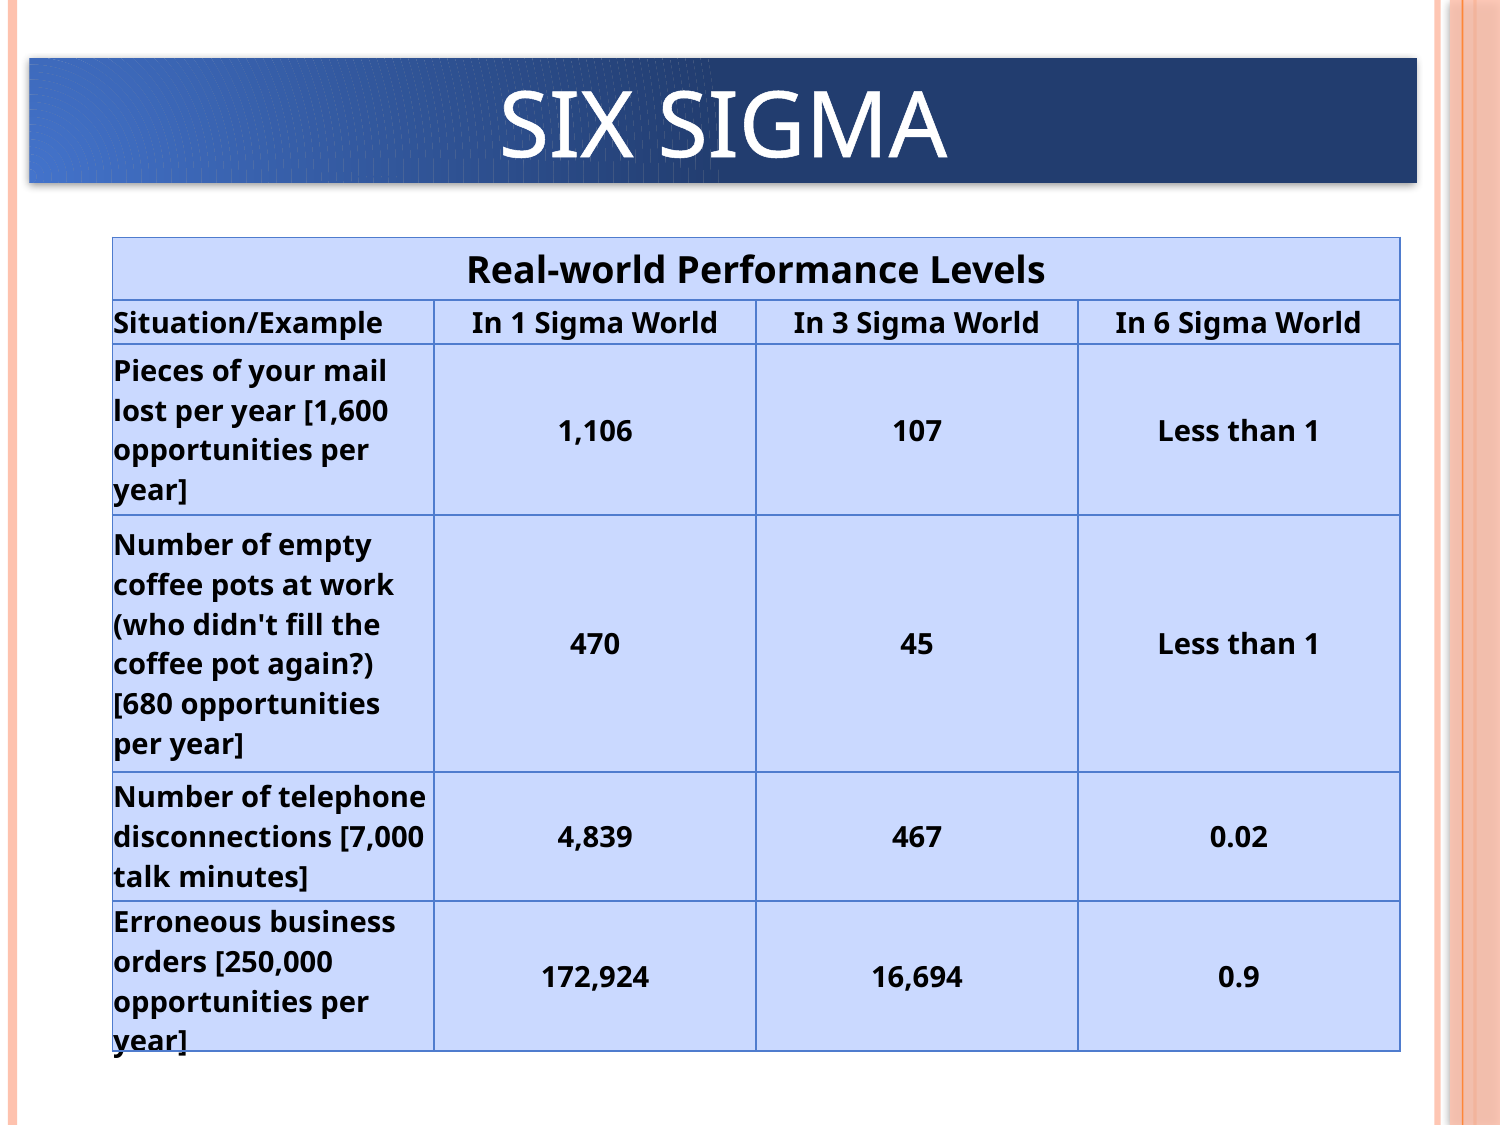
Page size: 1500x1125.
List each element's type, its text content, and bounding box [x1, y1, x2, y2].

table_cell In 3 Sigma World [757, 301, 1077, 343]
table_cell 172,924 [435, 902, 755, 1050]
table_cell Less than 1 [1079, 345, 1399, 514]
table_header Real-world Performance Levels [113, 238, 1399, 299]
table_cell 45 [757, 516, 1077, 771]
table_cell In 6 Sigma World [1079, 301, 1399, 343]
table_cell Number of telephone disconnections [7,000 talk minutes] [113, 773, 433, 900]
table_cell 0.9 [1079, 902, 1399, 1050]
table_cell 4,839 [435, 773, 755, 900]
table_cell 470 [435, 516, 755, 771]
table_cell Erroneous business orders [250,000 opportunities per year] [113, 902, 433, 1050]
table_cell 107 [757, 345, 1077, 514]
table_cell Pieces of your mail lost per year [1,600 opportunities per year] [113, 345, 433, 514]
table_cell Number of empty coffee pots at work (who didn't fill the coffee pot again?) [680 opportunities per year] [113, 516, 433, 771]
table_cell Situation/Example [113, 301, 433, 343]
table_cell 16,694 [757, 902, 1077, 1050]
table_cell Less than 1 [1079, 516, 1399, 771]
table_cell 0.02 [1079, 773, 1399, 900]
table_cell In 1 Sigma World [435, 301, 755, 343]
table_cell 1,106 [435, 345, 755, 514]
table_cell 467 [757, 773, 1077, 900]
text_box SIX SIGMA [29, 58, 1417, 183]
